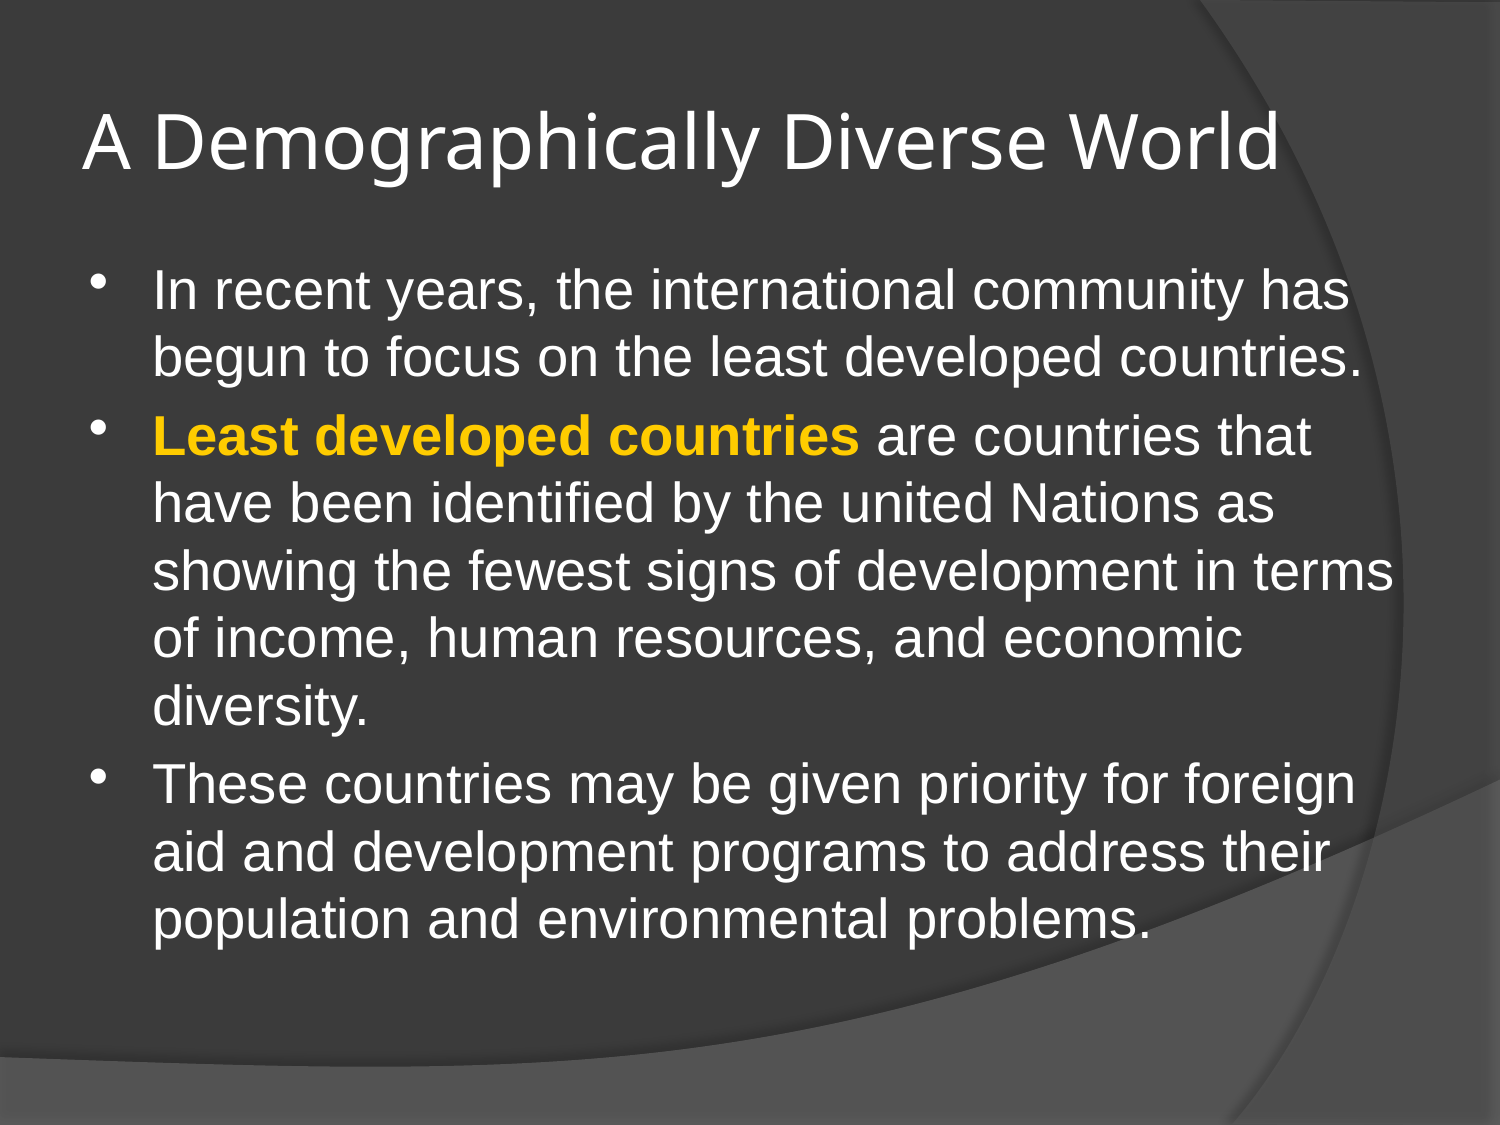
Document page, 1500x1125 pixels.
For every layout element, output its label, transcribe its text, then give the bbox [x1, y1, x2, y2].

title A Demographically Diverse World [75, 45, 1300, 233]
list In recent years, the international community has begun to focus on the least developed countries. Least developed countries are countries that have been identified by the united Nations as showing the fewest signs of development in terms of income, human resources, and economic diversity. These countries may be given priority for foreign aid and development programs to address their population and environmental problems. [70, 245, 1421, 959]
